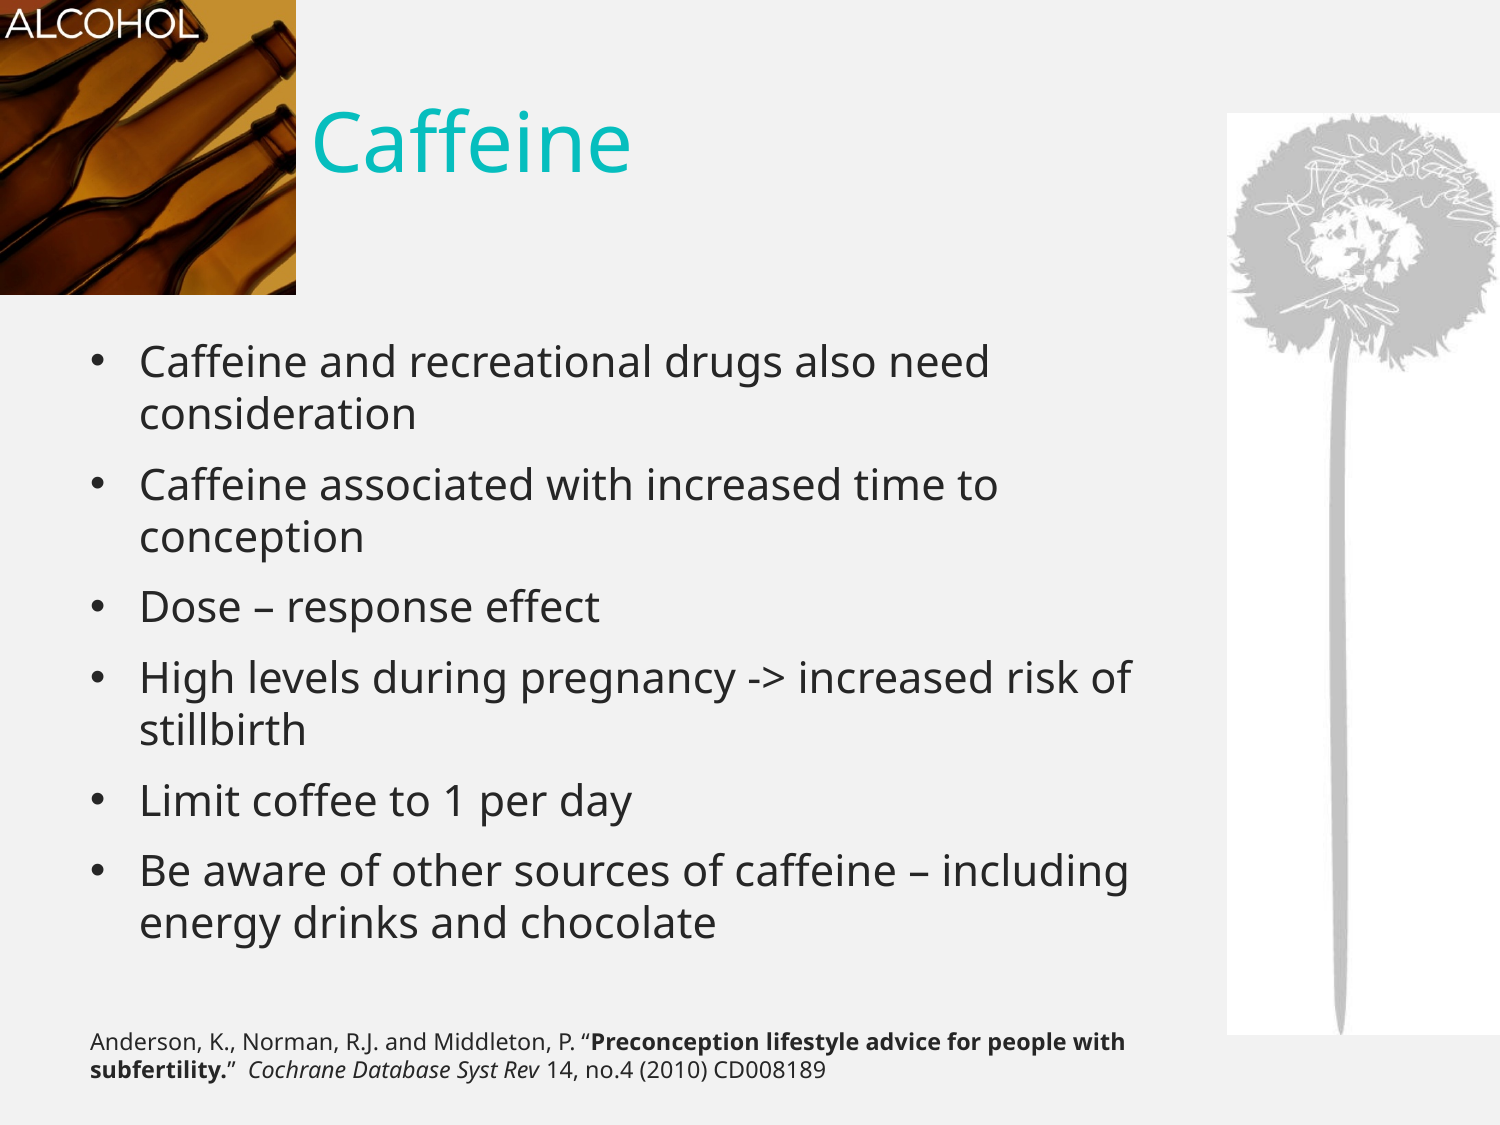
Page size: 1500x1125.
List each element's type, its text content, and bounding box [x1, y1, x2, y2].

picture [1227, 113, 1500, 1035]
title Caffeine [299, 45, 1425, 233]
list Caffeine and recreational drugs also need consideration Caffeine associated with increased time to conception Dose – response effect High levels during pregnancy -> increased risk of stillbirth Limit coffee to 1 per day Be aware of other sources of caffeine – including energy drinks and chocolate Anderson, K., Norman, R.J. and Middleton, P. “Preconception lifestyle advice for people with subfertility.” Cochrane Database Syst Rev 14, no.4 (2010) CD008189 [75, 326, 1235, 1094]
picture [0, 0, 296, 295]
